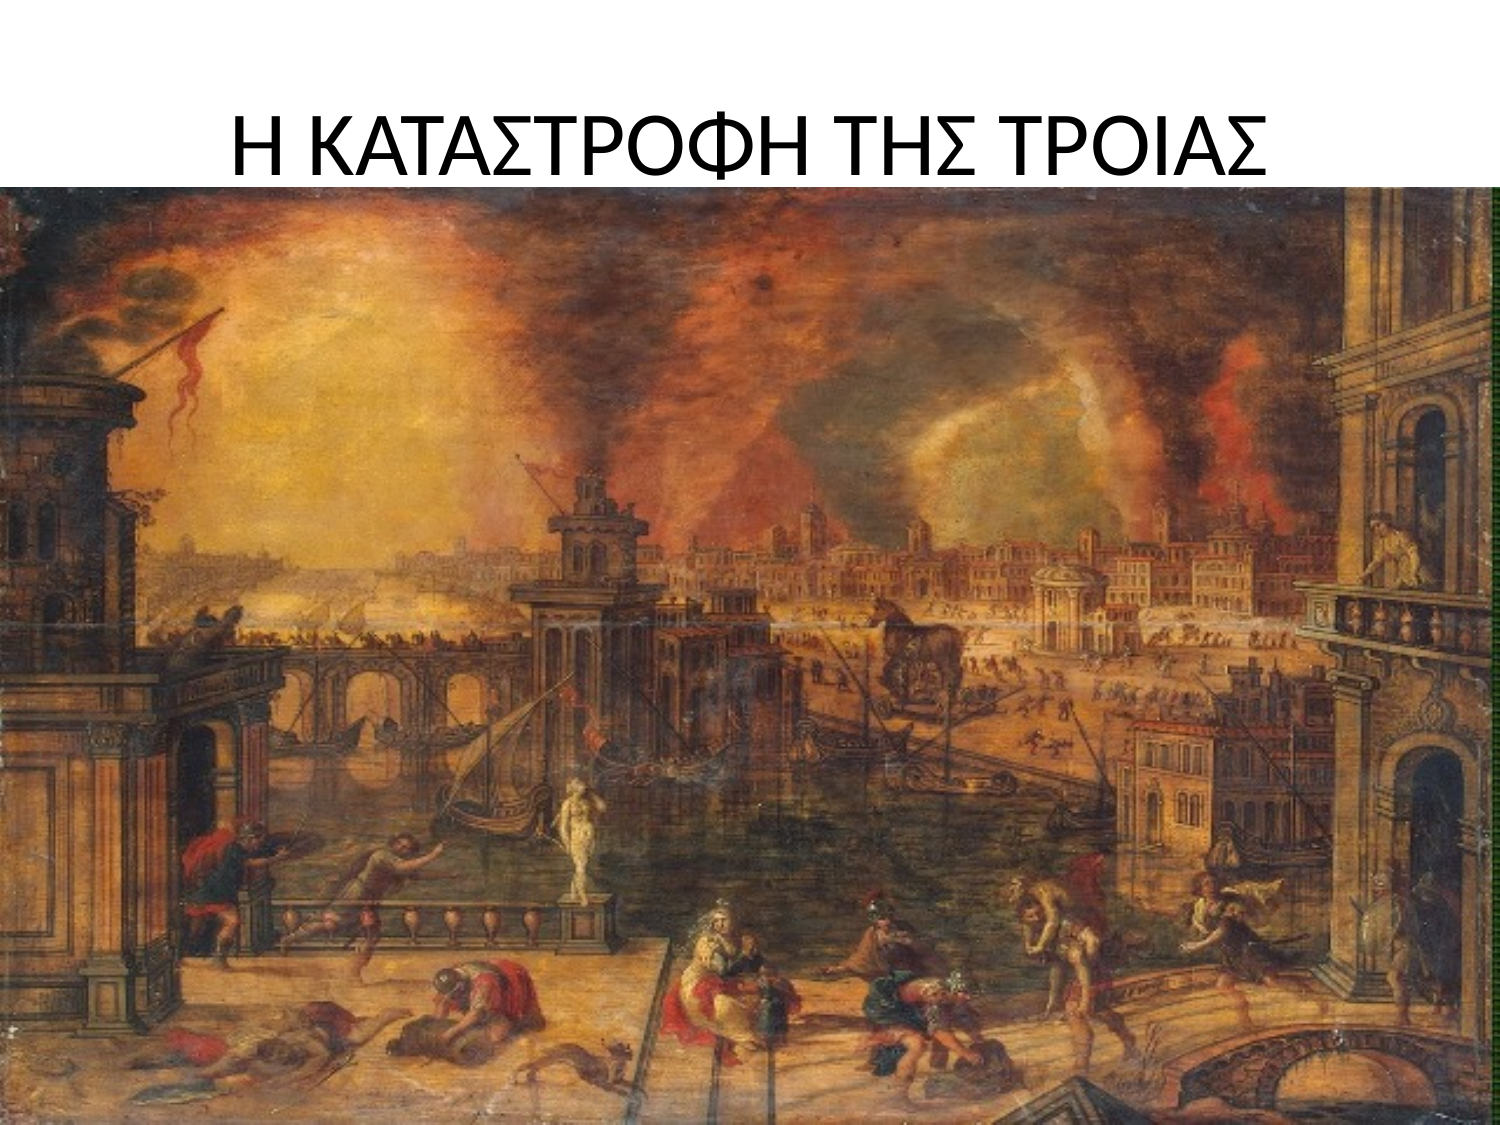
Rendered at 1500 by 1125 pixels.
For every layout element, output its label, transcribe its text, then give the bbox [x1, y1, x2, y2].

title Η ΚΑΤΑΣΤΡΟΦΗ ΤΗΣ ΤΡΟΙΑΣ [75, 45, 1425, 185]
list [0, 187, 1500, 1125]
